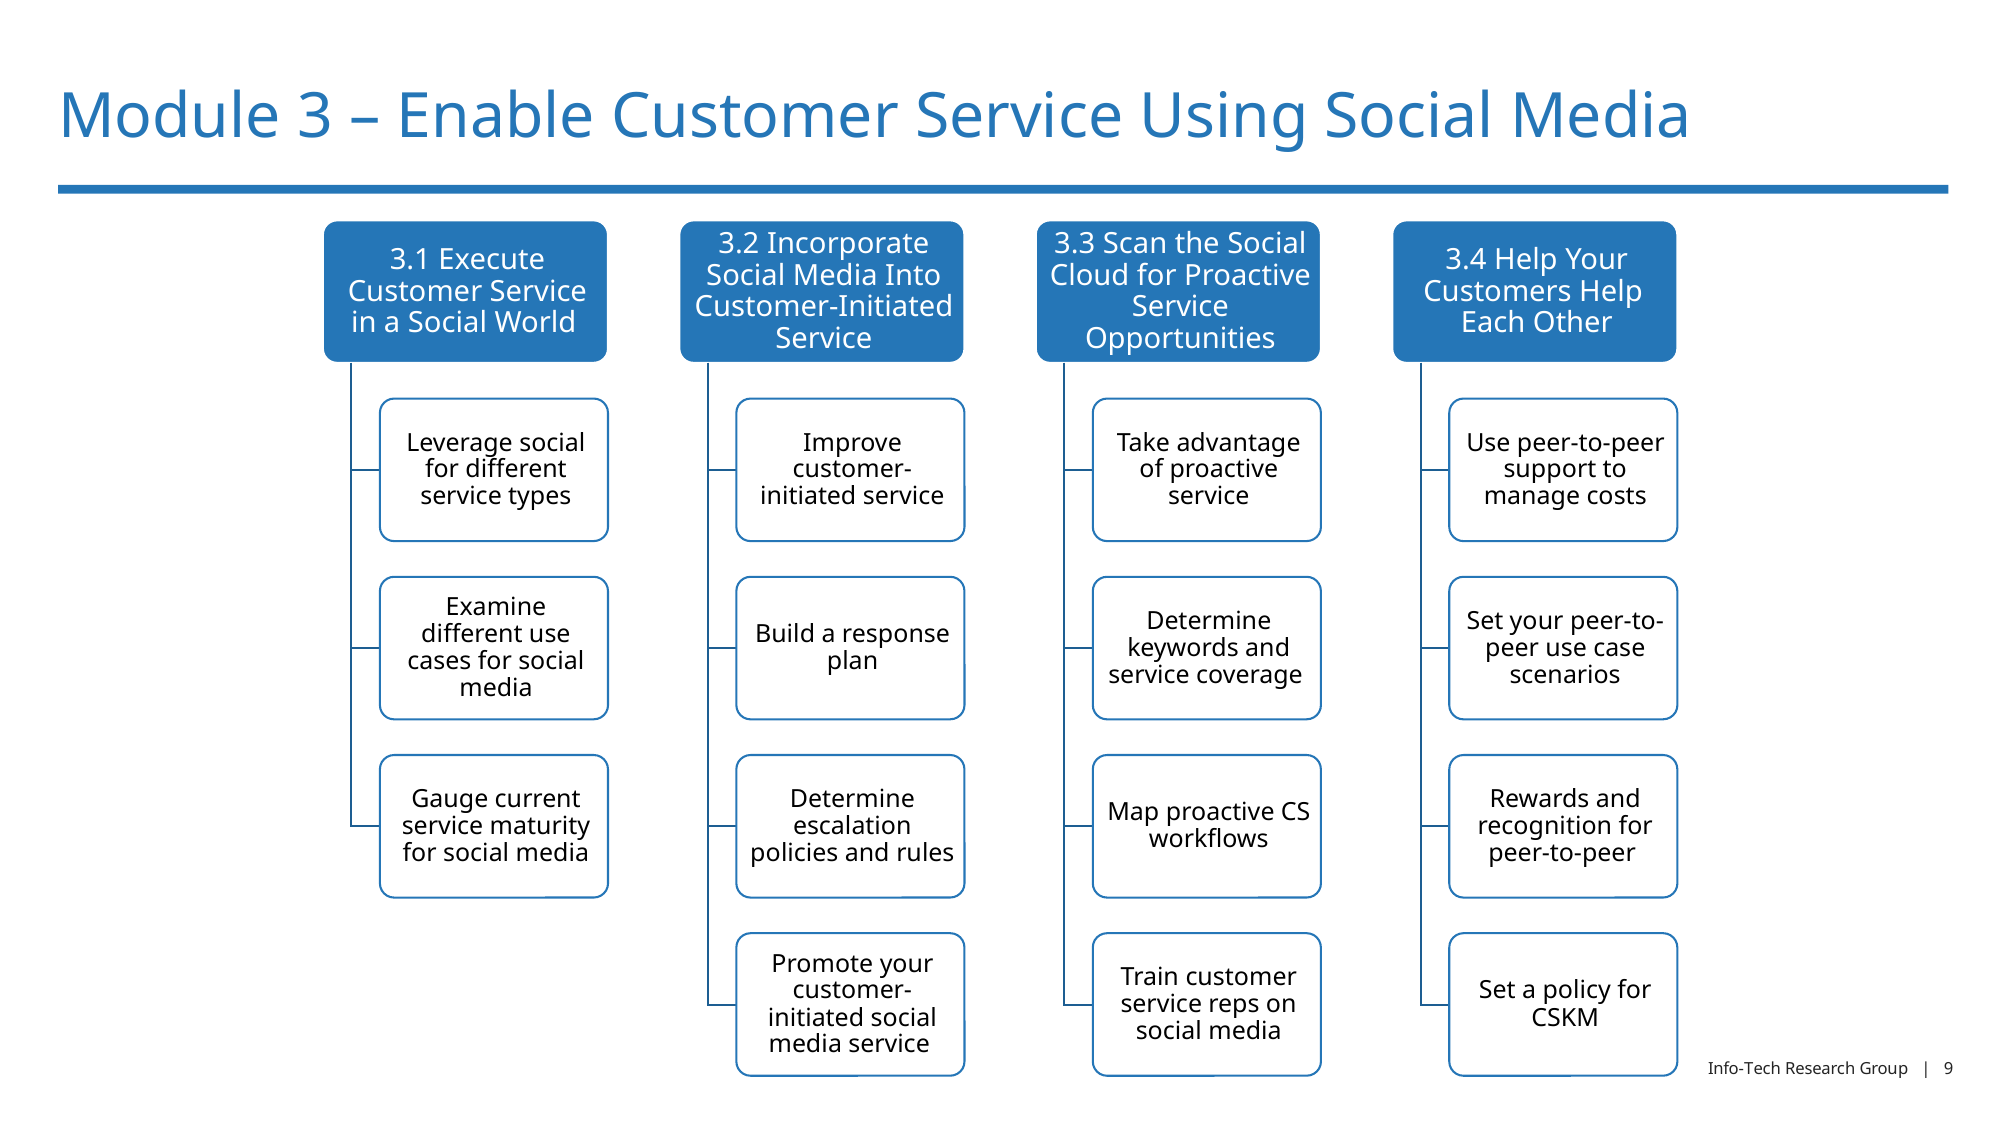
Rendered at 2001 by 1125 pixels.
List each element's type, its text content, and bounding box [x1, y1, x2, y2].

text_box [176, 220, 1824, 1077]
title Module 3 – Enable Customer Service Using Social Media [58, 84, 1949, 159]
text_box [57, 184, 1949, 195]
